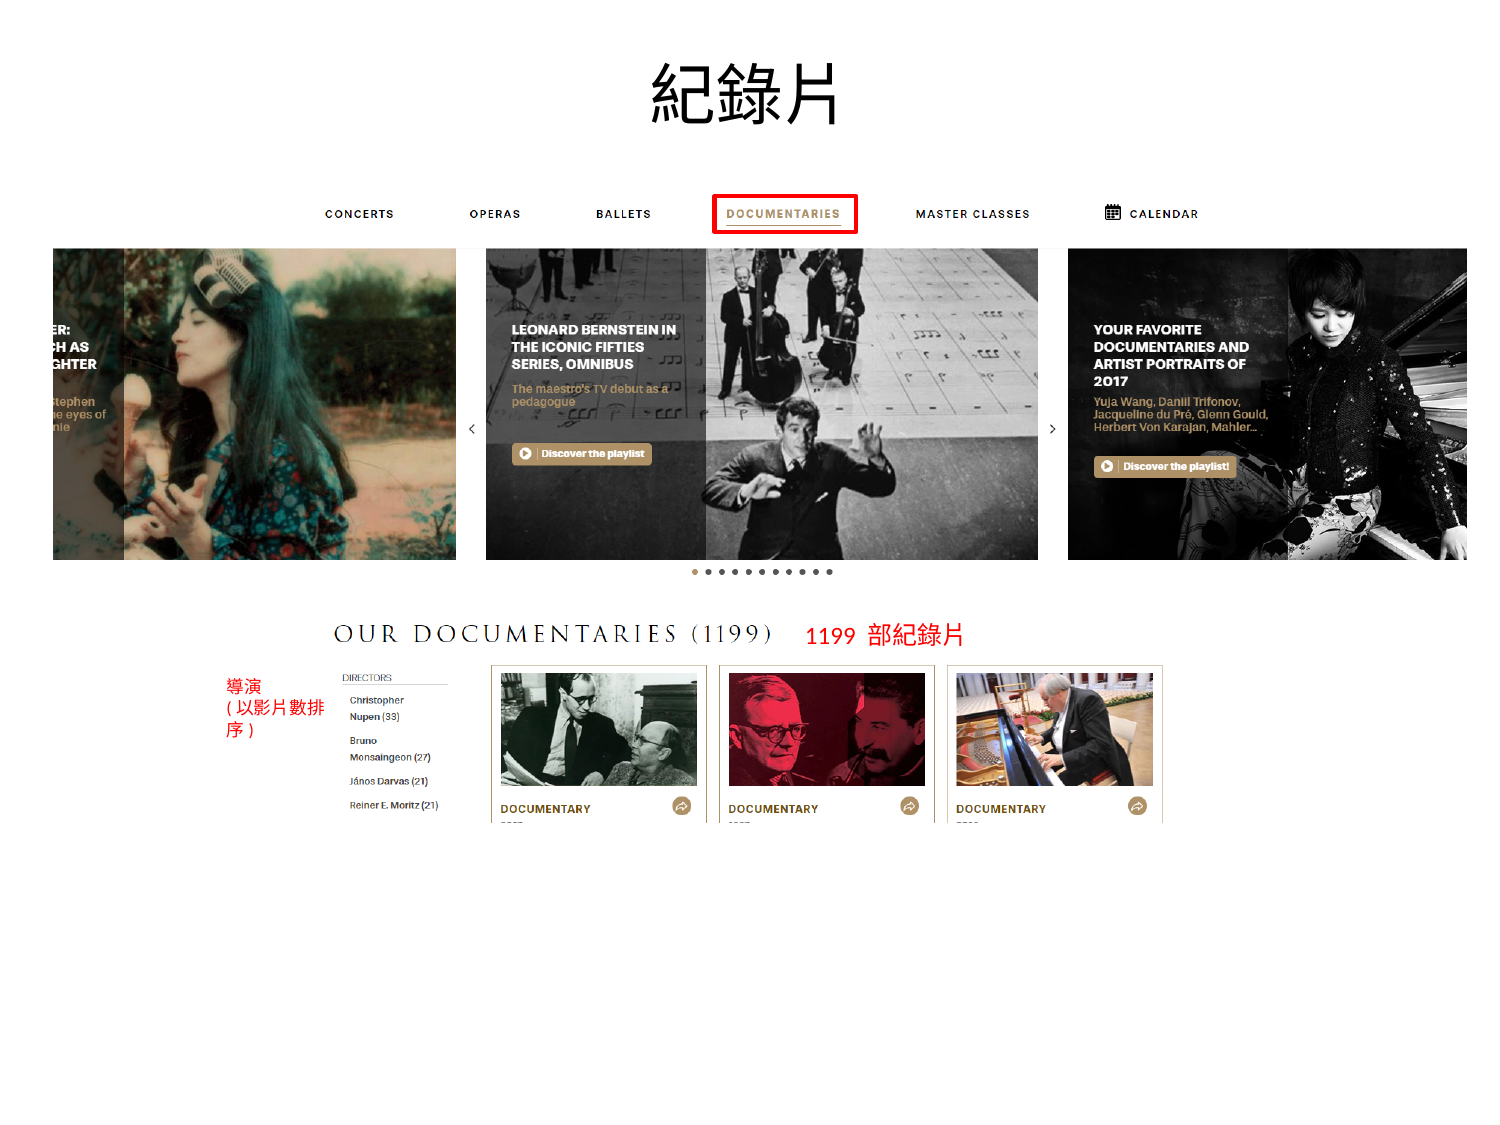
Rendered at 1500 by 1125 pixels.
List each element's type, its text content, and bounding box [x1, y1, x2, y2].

picture [52, 192, 1468, 823]
text_box 紀錄片 [74, 45, 1425, 149]
